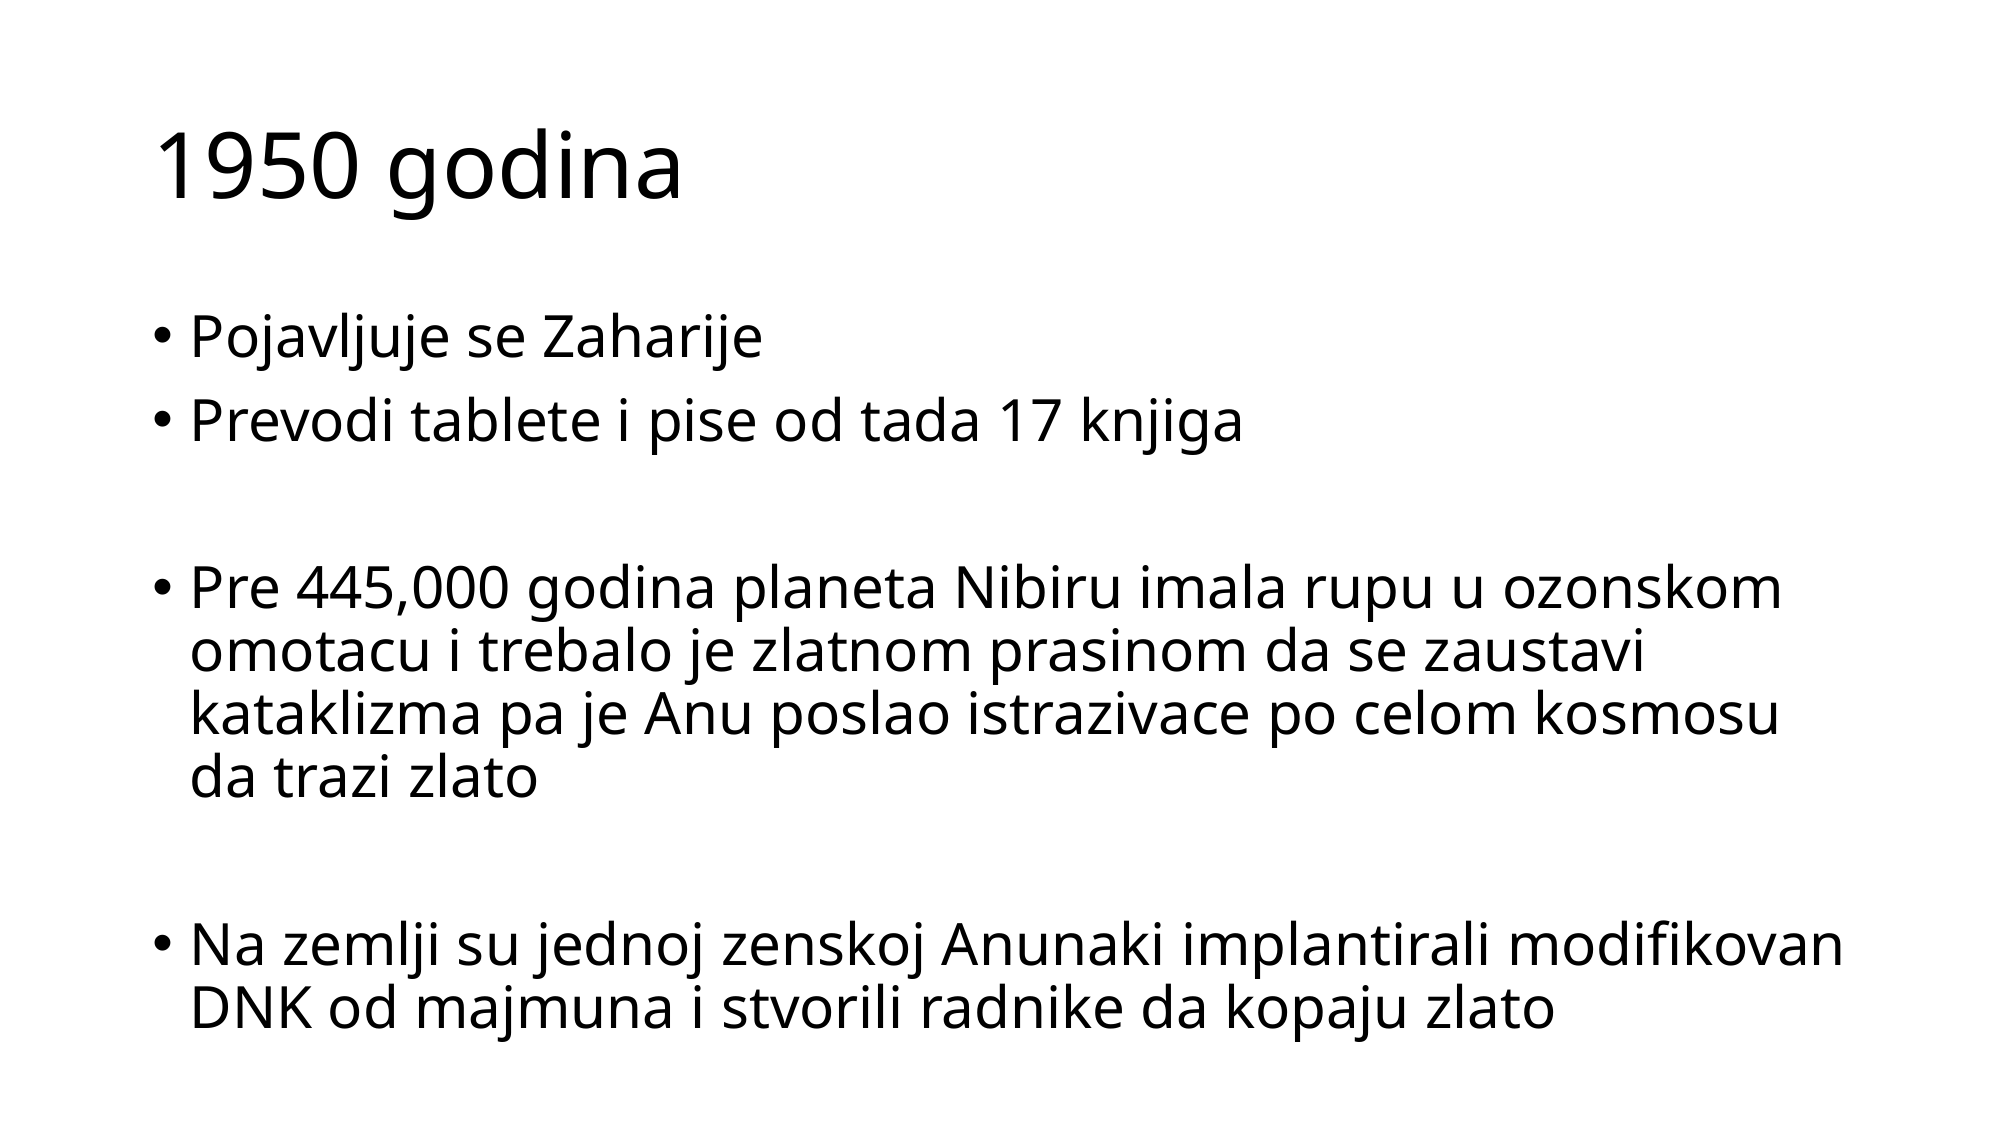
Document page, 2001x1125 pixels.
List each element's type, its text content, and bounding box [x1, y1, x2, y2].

title 1950 godina [137, 59, 1863, 278]
list Pojavljuje se Zaharije Prevodi tablete i pise od tada 17 knjiga Pre 445,000 godina planeta Nibiru imala rupu u ozonskom omotacu i trebalo je zlatnom prasinom da se zaustavi kataklizma pa je Anu poslao istrazivace po celom kosmosu da trazi zlato Na zemlji su jednoj zenskoj Anunaki implantirali modifikovan DNK od majmuna i stvorili radnike da kopaju zlato [137, 299, 1863, 1014]
